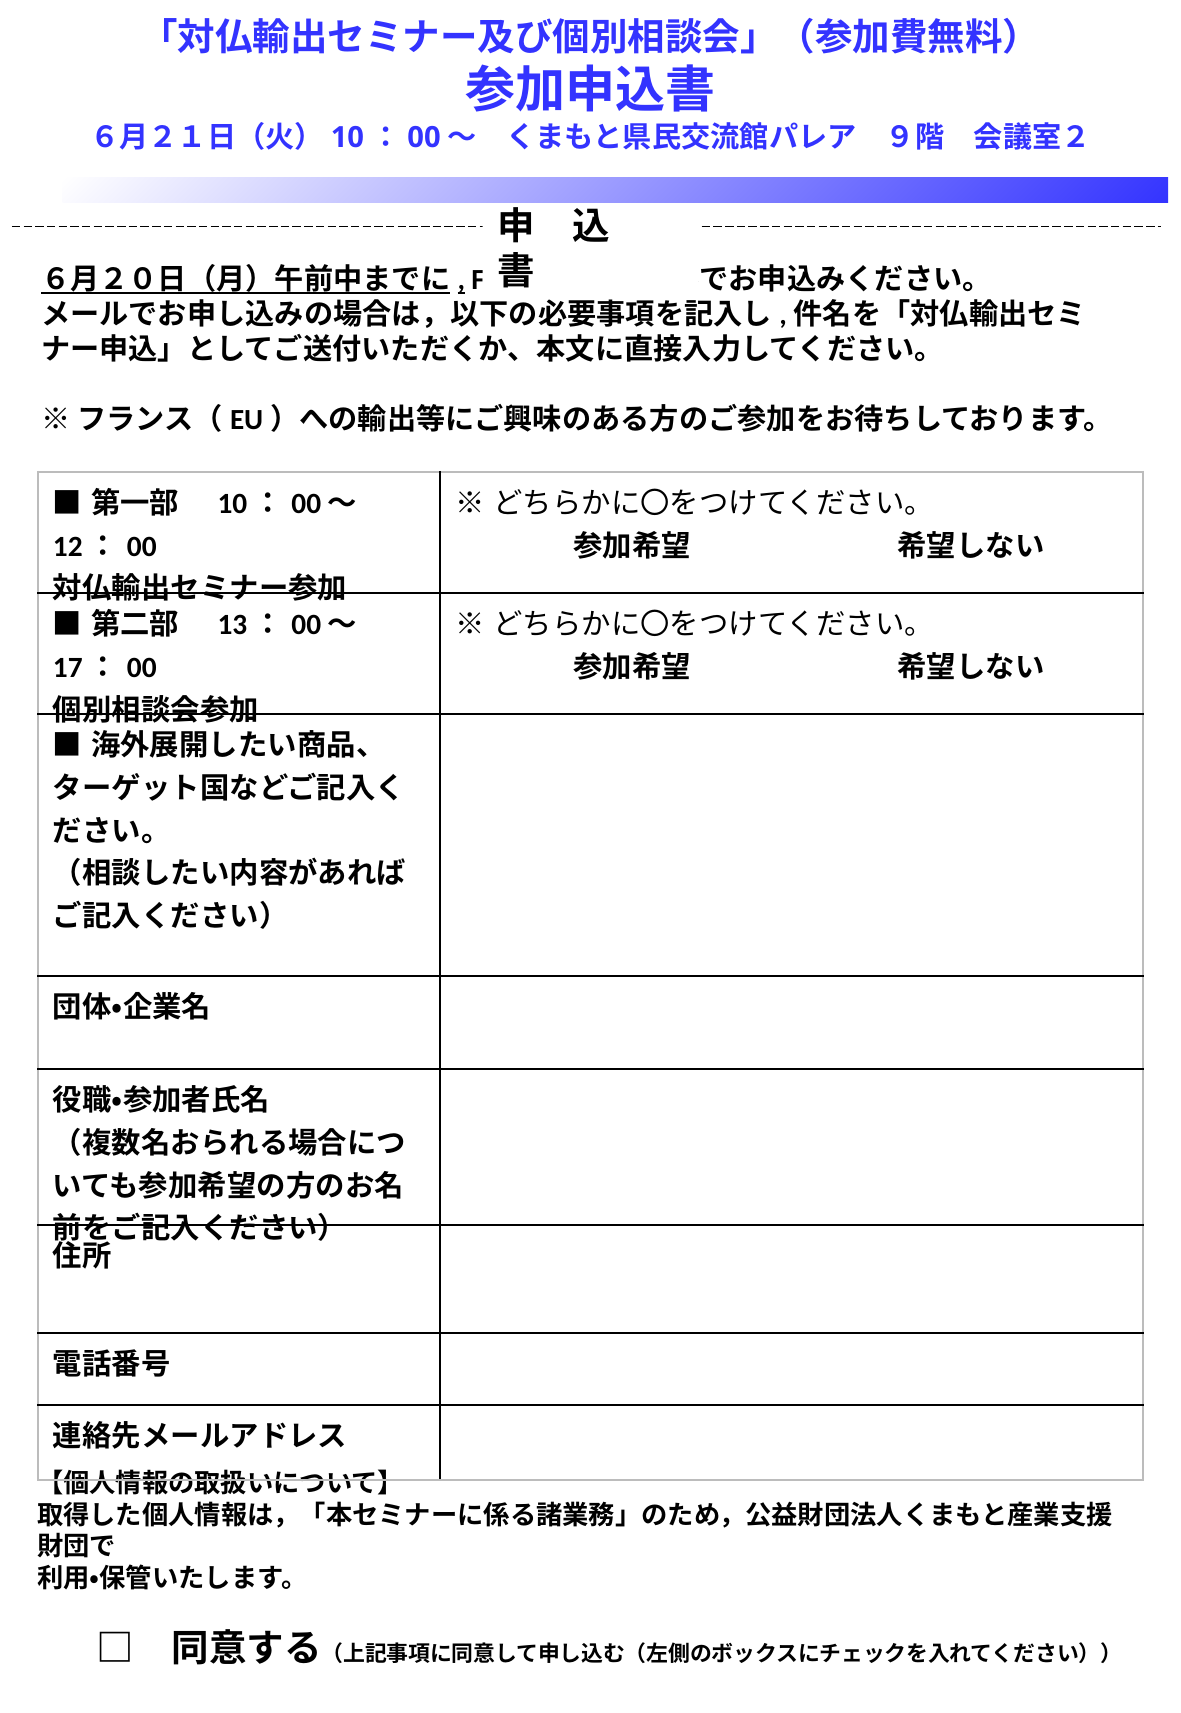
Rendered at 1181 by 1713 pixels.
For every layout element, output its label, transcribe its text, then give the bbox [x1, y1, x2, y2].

table_cell ■第二部 13：00～17：00 個別相談会参加 [39, 594, 439, 713]
table_cell [441, 1226, 1142, 1332]
text_box 申 込 書 [482, 227, 699, 300]
table_cell [441, 1334, 1142, 1404]
table_cell ※どちらかに〇をつけてください。 参加希望 希望しない [441, 594, 1142, 713]
table_cell 役職・参加者氏名 （複数名おられる場合についても参加希望の方のお名前をご記入ください） [39, 1070, 439, 1224]
table_cell ■海外展開したい商品、ターゲット国などご記入ください。 （相談したい内容があればご記入ください） [39, 715, 439, 975]
table_header ■第一部 10：00～12：00 対仏輸出セミナー参加 [39, 473, 439, 592]
table_cell 団体・企業名 [39, 977, 439, 1068]
table_cell 電話番号 [39, 1334, 439, 1404]
text_box 【個人情報の取扱いについて】 取得した個人情報は，「本セミナーに係る諸業務」のため，公益財団法人くまもと産業支援財団で 利用・保管いたします。 □ 同意する（上記事項に同意して申し込む（左側のボックスにチェックを入れてください）） [22, 1459, 1151, 1713]
table_cell 住所 [39, 1226, 439, 1332]
table_cell [441, 977, 1142, 1068]
table_cell [441, 1070, 1142, 1224]
table_header ※どちらかに〇をつけてください。 参加希望 希望しない [441, 473, 1142, 592]
text_box 「対仏輸出セミナー及び個別相談会」（参加費無料） 参加申込書 ６月２１日（火）10：00～ くまもと県民交流館パレア ９階 会議室２ [0, 5, 1181, 221]
table_cell [441, 715, 1142, 975]
text_box 申 込 書 [482, 221, 699, 226]
table_cell 連絡先メールアドレス [39, 1406, 439, 1479]
text_box ６月２０日（月）午前中までに, FAXまたはメールでお申込みください。 メールでお申し込みの場合は，以下の必要事項を記入し,件名を「対仏輸出セミナー申込」としてご送付いただくか、本文に直接入力してください。 ※フランス（EU）への輸出等にご興味のある方のご参加をお待ちしております。 [26, 253, 1155, 443]
table_cell [441, 1406, 1142, 1479]
